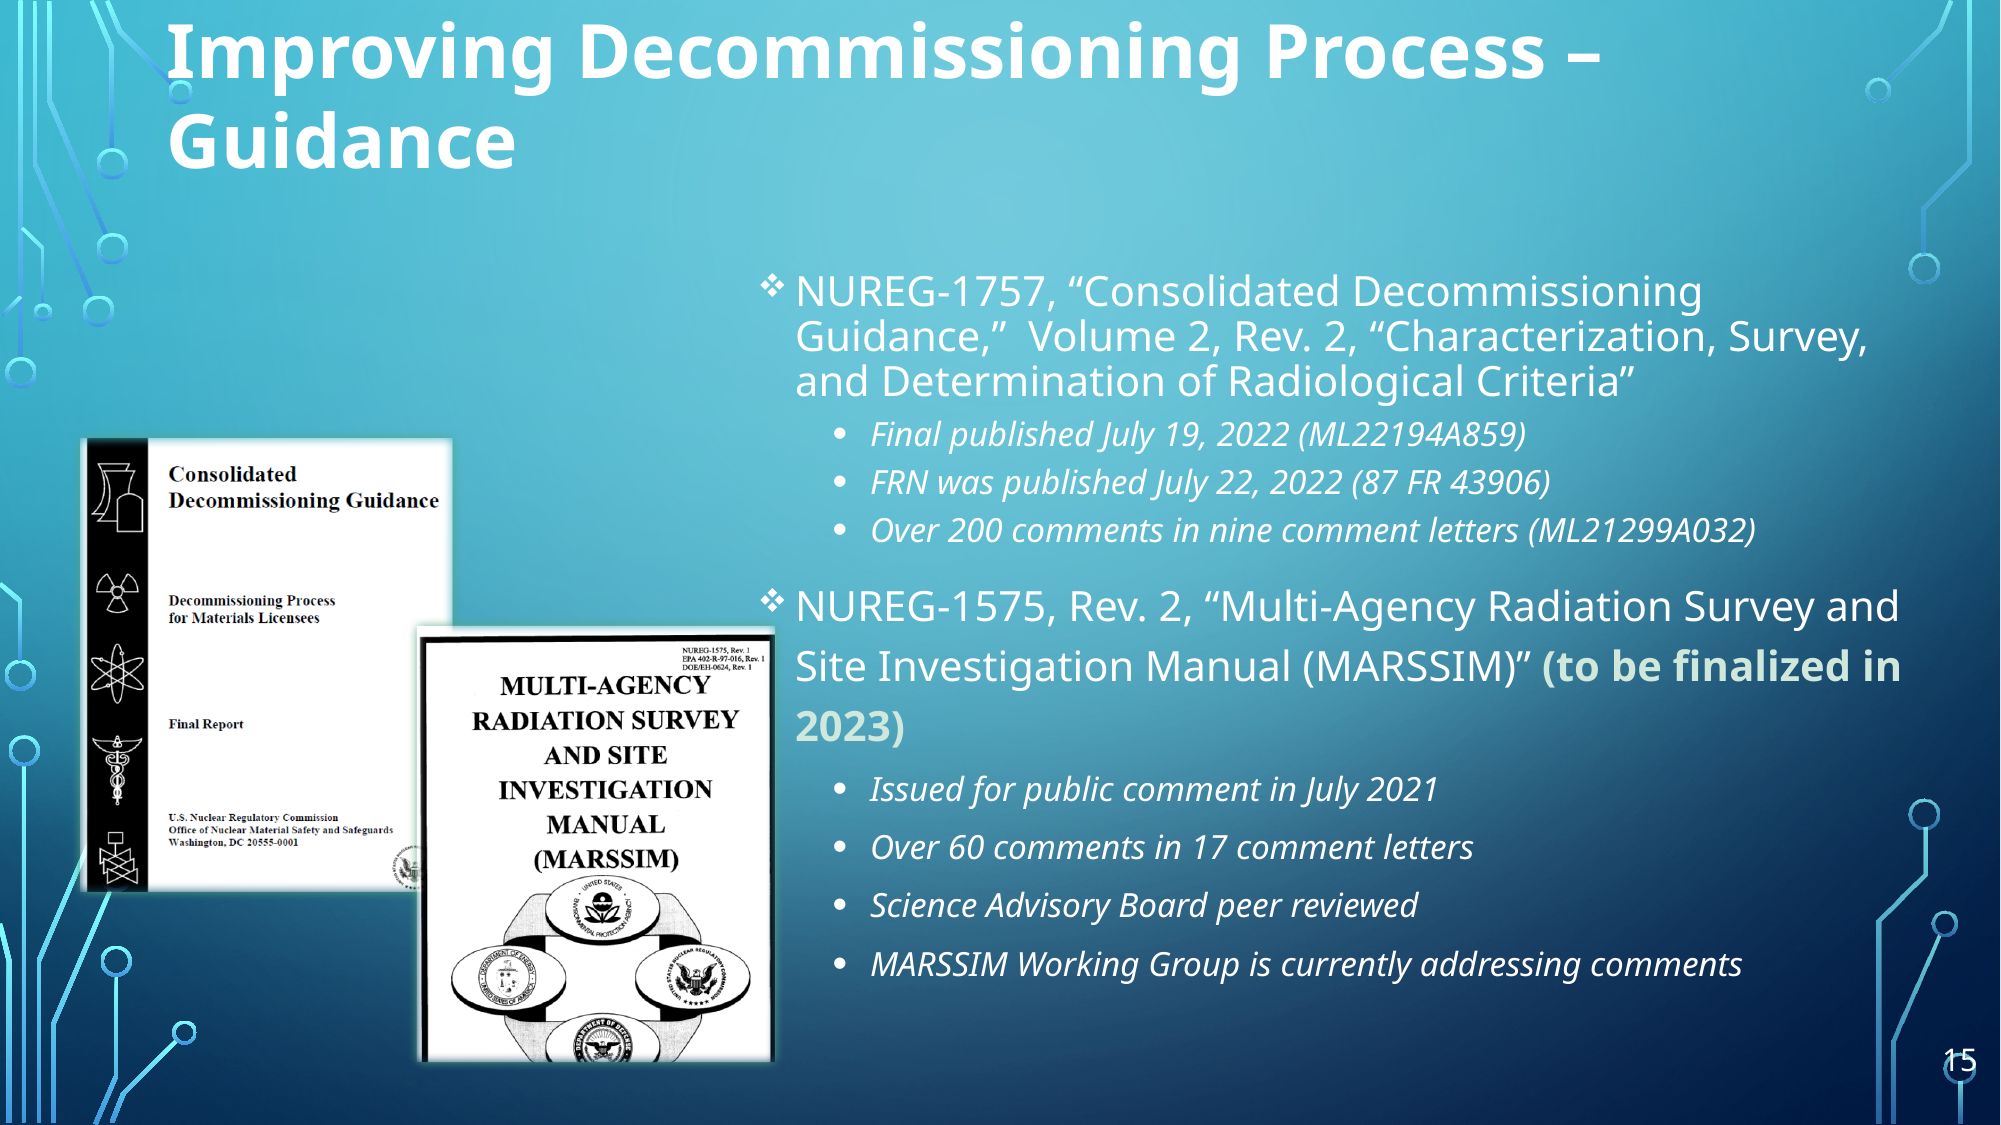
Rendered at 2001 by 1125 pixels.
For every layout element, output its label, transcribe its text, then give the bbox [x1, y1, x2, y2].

text_box 15 [1855, 999, 1994, 1125]
list NUREG-1757, “Consolidated Decommissioning Guidance,” Volume 2, Rev. 2, “Characterization, Survey, and Determination of Radiological Criteria” Final published July 19, 2022 (ML22194A859) FRN was published July 22, 2022 (87 FR 43906) Over 200 comments in nine comment letters (ML21299A032) NUREG-1575, Rev. 2, “Multi-Agency Radiation Survey and Site Investigation Manual (MARSSIM)” (to be finalized in 2023) Issued for public comment in July 2021 Over 60 comments in 17 comment letters Science Advisory Board peer reviewed MARSSIM Working Group is currently addressing comments [742, 234, 1940, 1019]
text_box Improving Decommissioning Process – Guidance [151, 24, 1962, 191]
picture [79, 437, 775, 1062]
